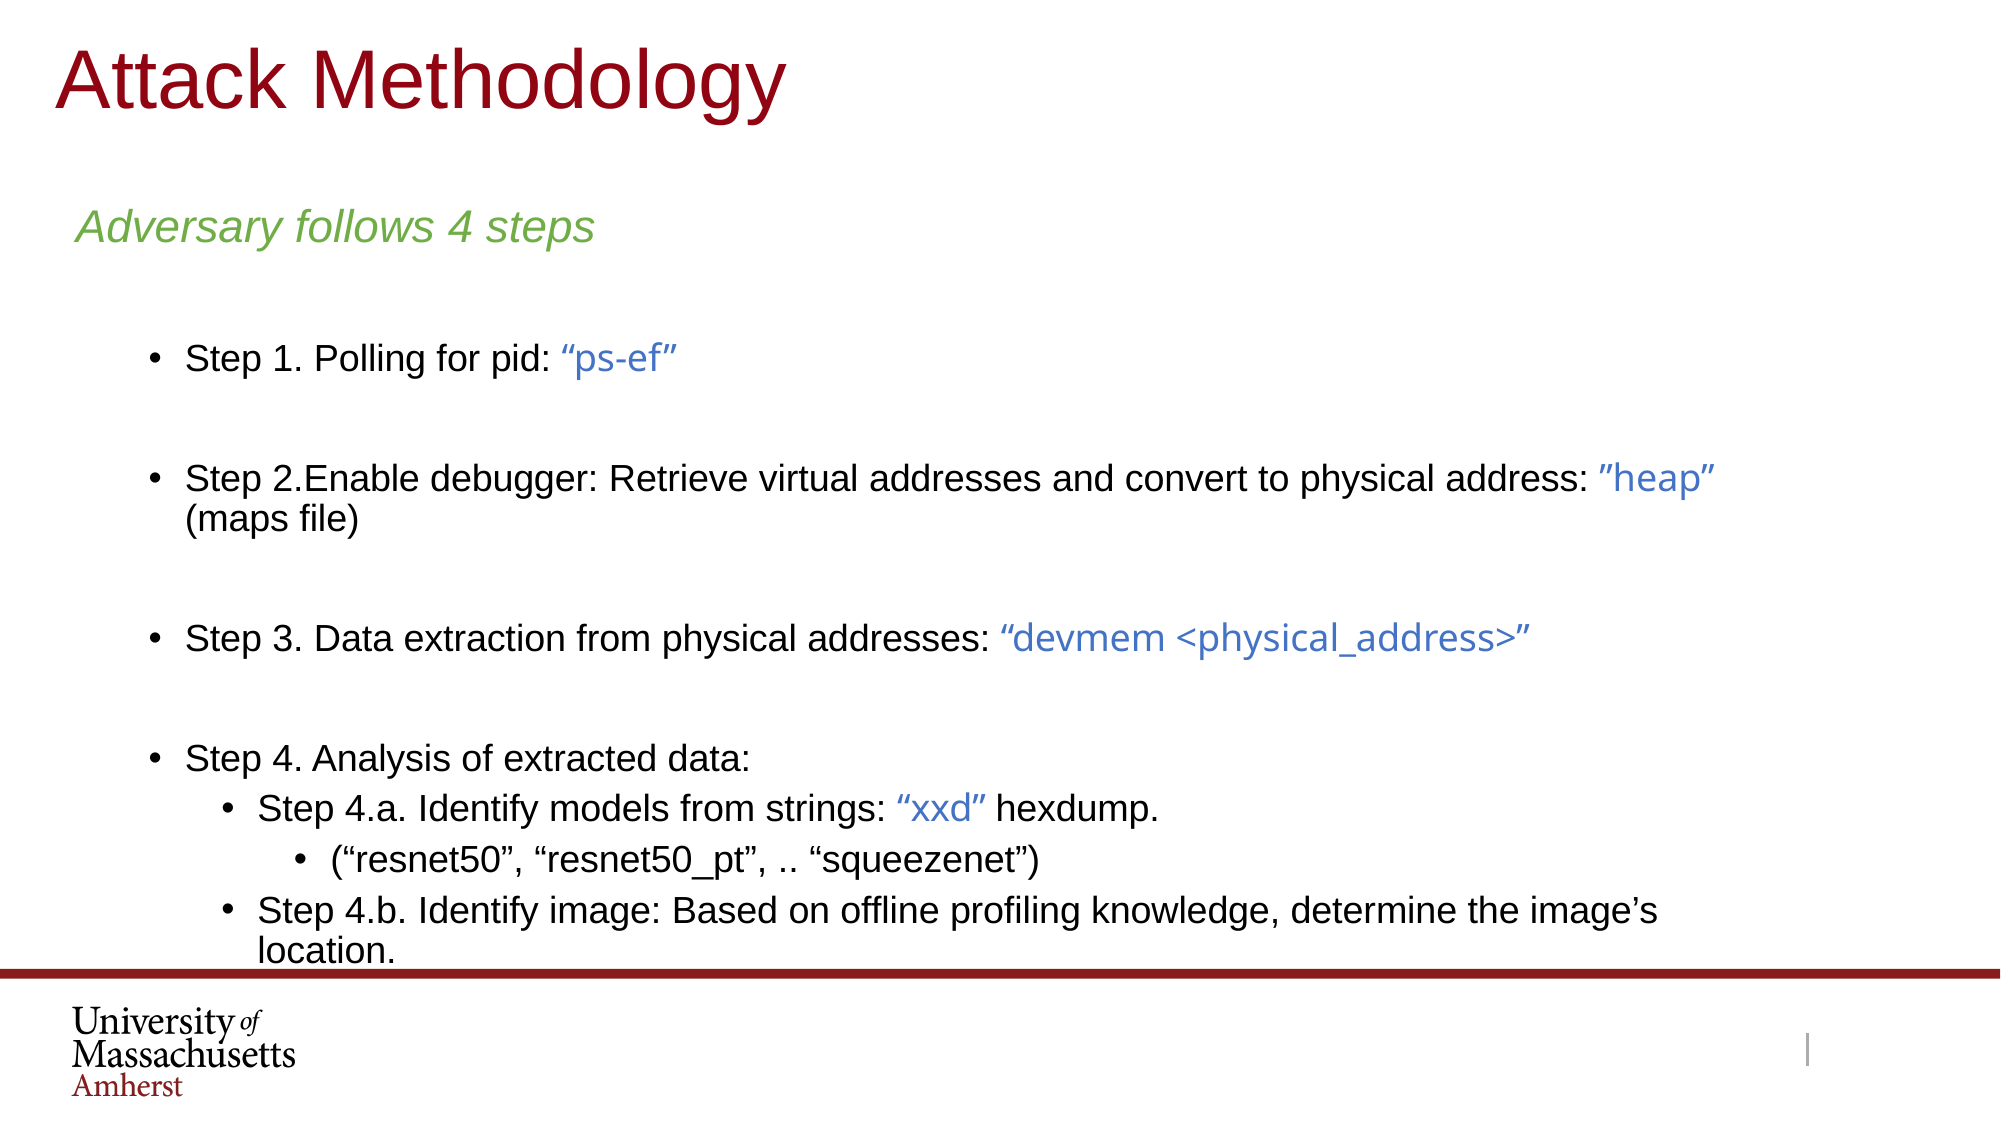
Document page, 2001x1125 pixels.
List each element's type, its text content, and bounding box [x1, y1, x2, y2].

picture [70, 1006, 296, 1097]
list Adversary follows 4 steps Step 1. Polling for pid: “ps-ef” Step 2.Enable debugger: Retrieve virtual addresses and convert to physical address: ”heap” (maps file) Step 3. Data extraction from physical addresses: “devmem <physical_address>” Step 4. Analysis of extracted data: Step 4.a. Identify models from strings: “xxd” hexdump. (“resnet50”, “resnet50_pt”, .. “squeezenet”) Step 4.b. Identify image: Based on offline profiling knowledge, determine the image’s location. [60, 195, 1771, 983]
title Attack Methodology [40, 37, 1791, 126]
